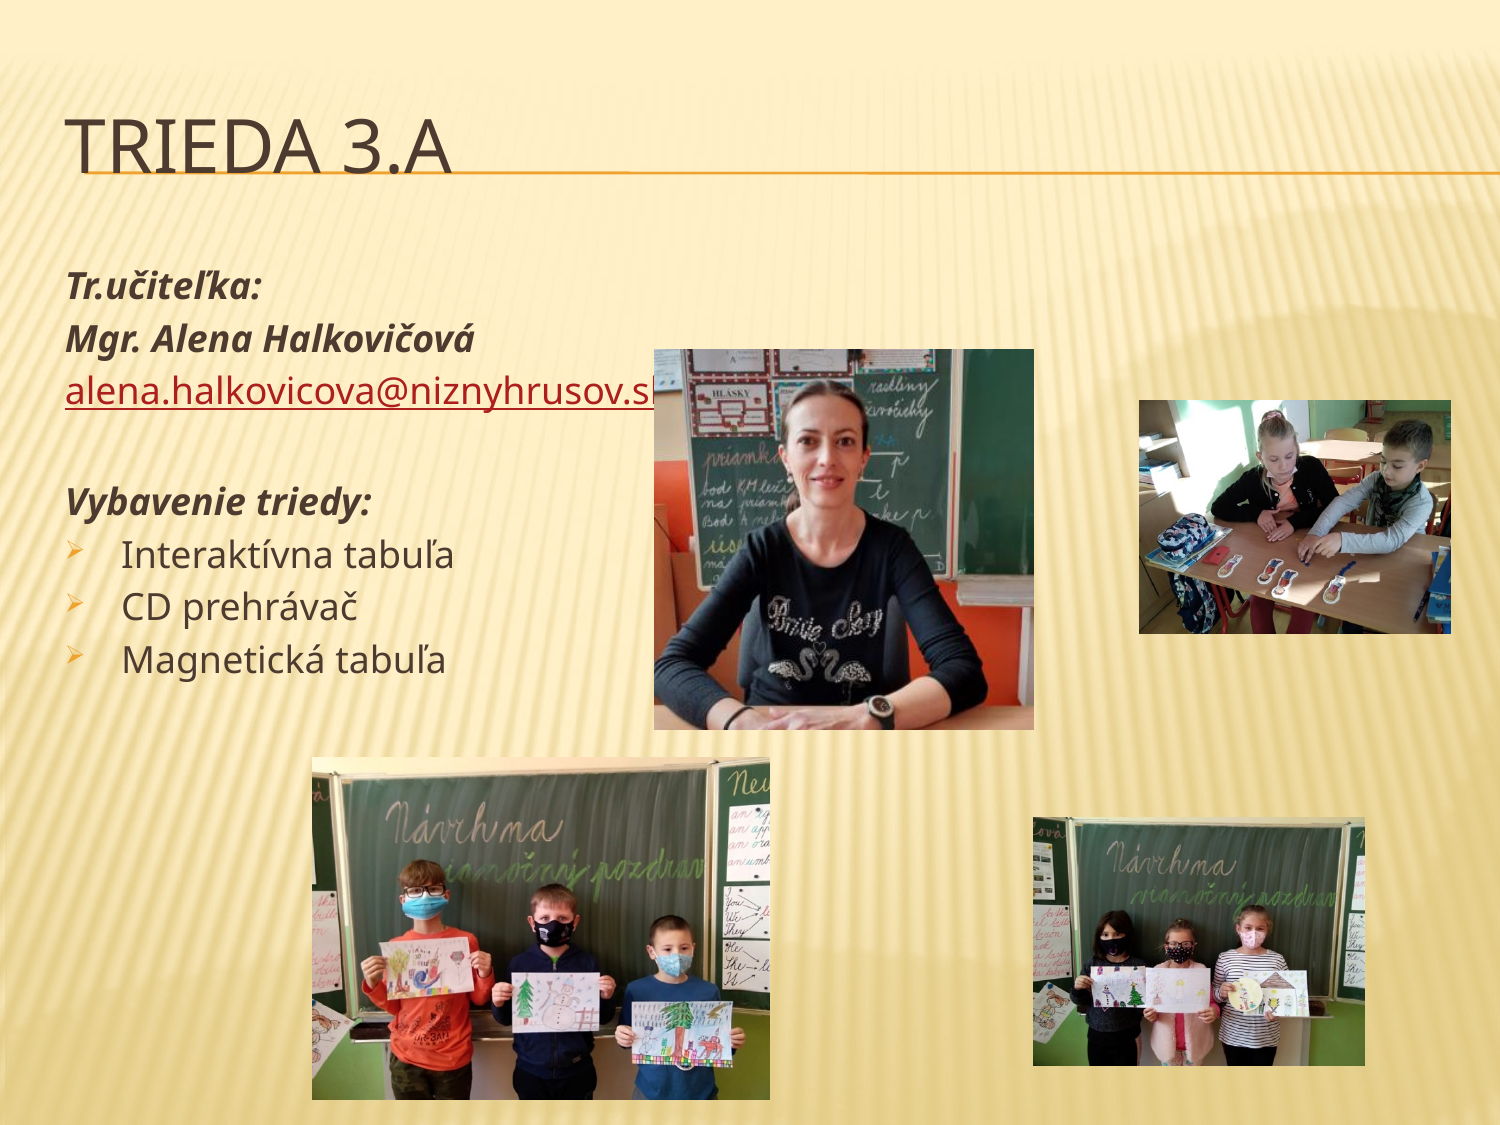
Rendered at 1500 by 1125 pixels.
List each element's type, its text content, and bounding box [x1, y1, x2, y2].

title Trieda 3.a [50, 75, 1475, 213]
picture [312, 756, 770, 1100]
picture [1033, 817, 1365, 1066]
picture [1139, 399, 1452, 634]
list Tr.učiteľka: Mgr. Alena Halkovičová alena.halkovicova@niznyhrusov.sk Vybavenie triedy: Interaktívna tabuľa CD prehrávač Magnetická tabuľa [50, 254, 1475, 998]
picture [653, 349, 1034, 730]
